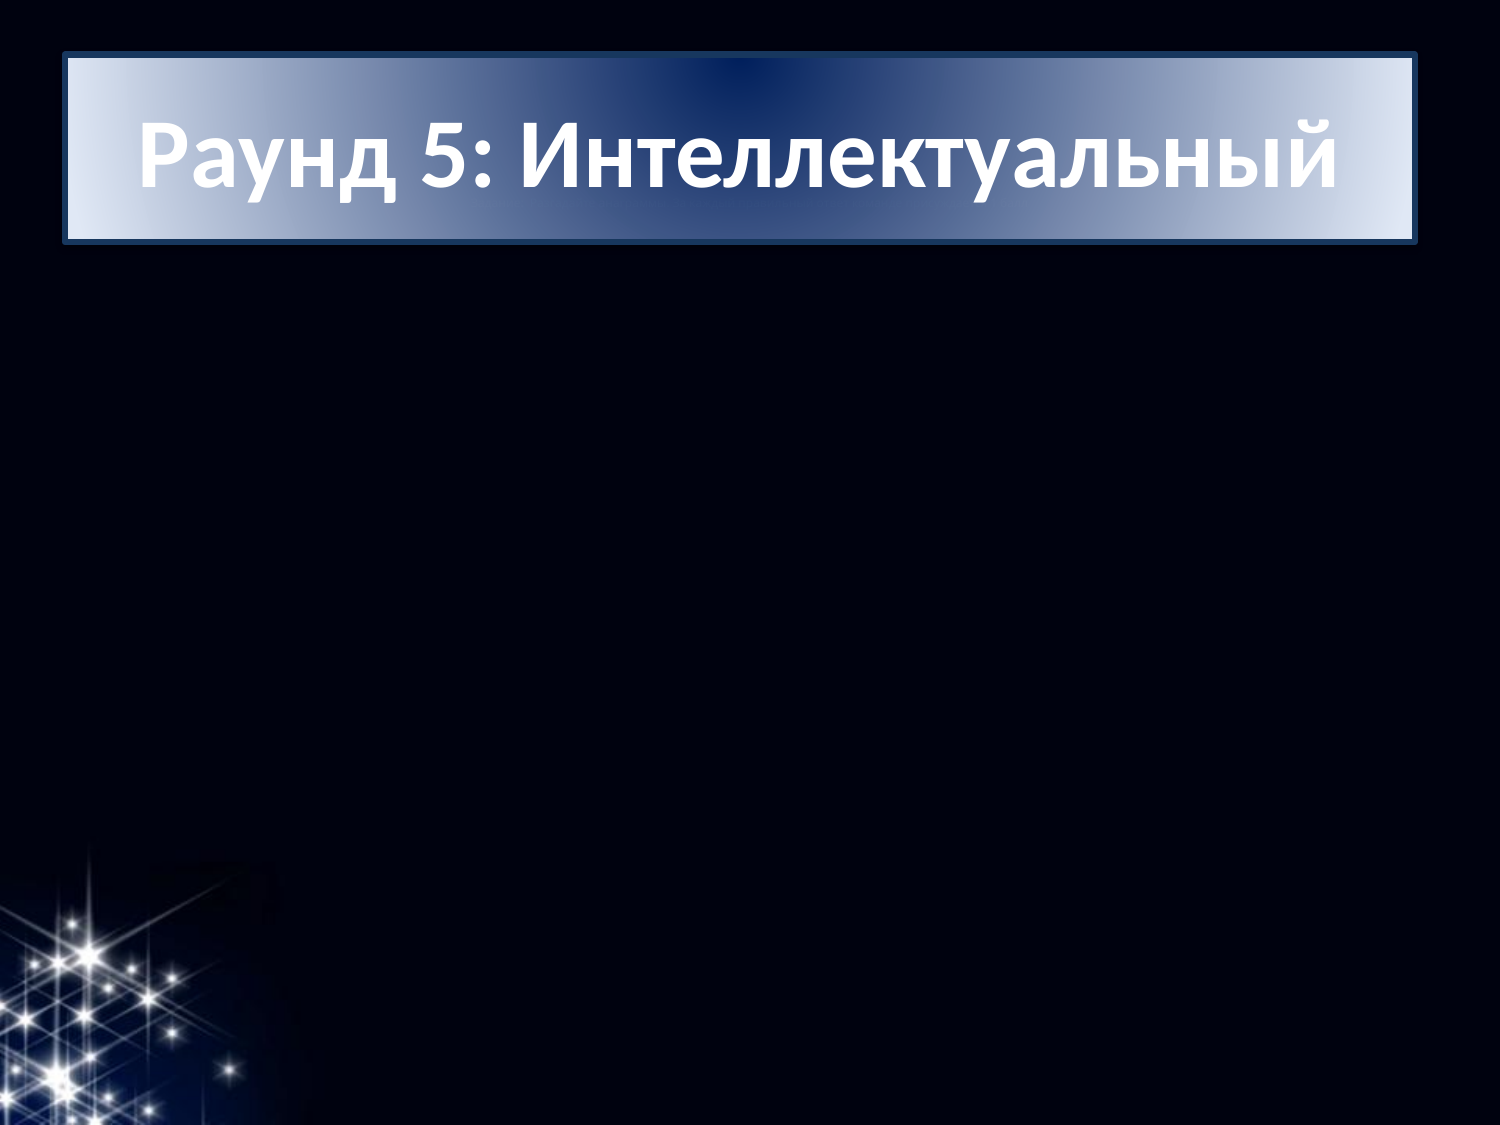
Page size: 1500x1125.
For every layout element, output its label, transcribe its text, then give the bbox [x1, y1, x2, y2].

text_box Раунд 5: Интеллектуальный [62, 51, 1418, 245]
picture [0, 0, 1500, 1125]
title Задание: Разгадайте анаграммы. За каждый правильный ответ команде присуждается 1 балл [75, 45, 1425, 233]
